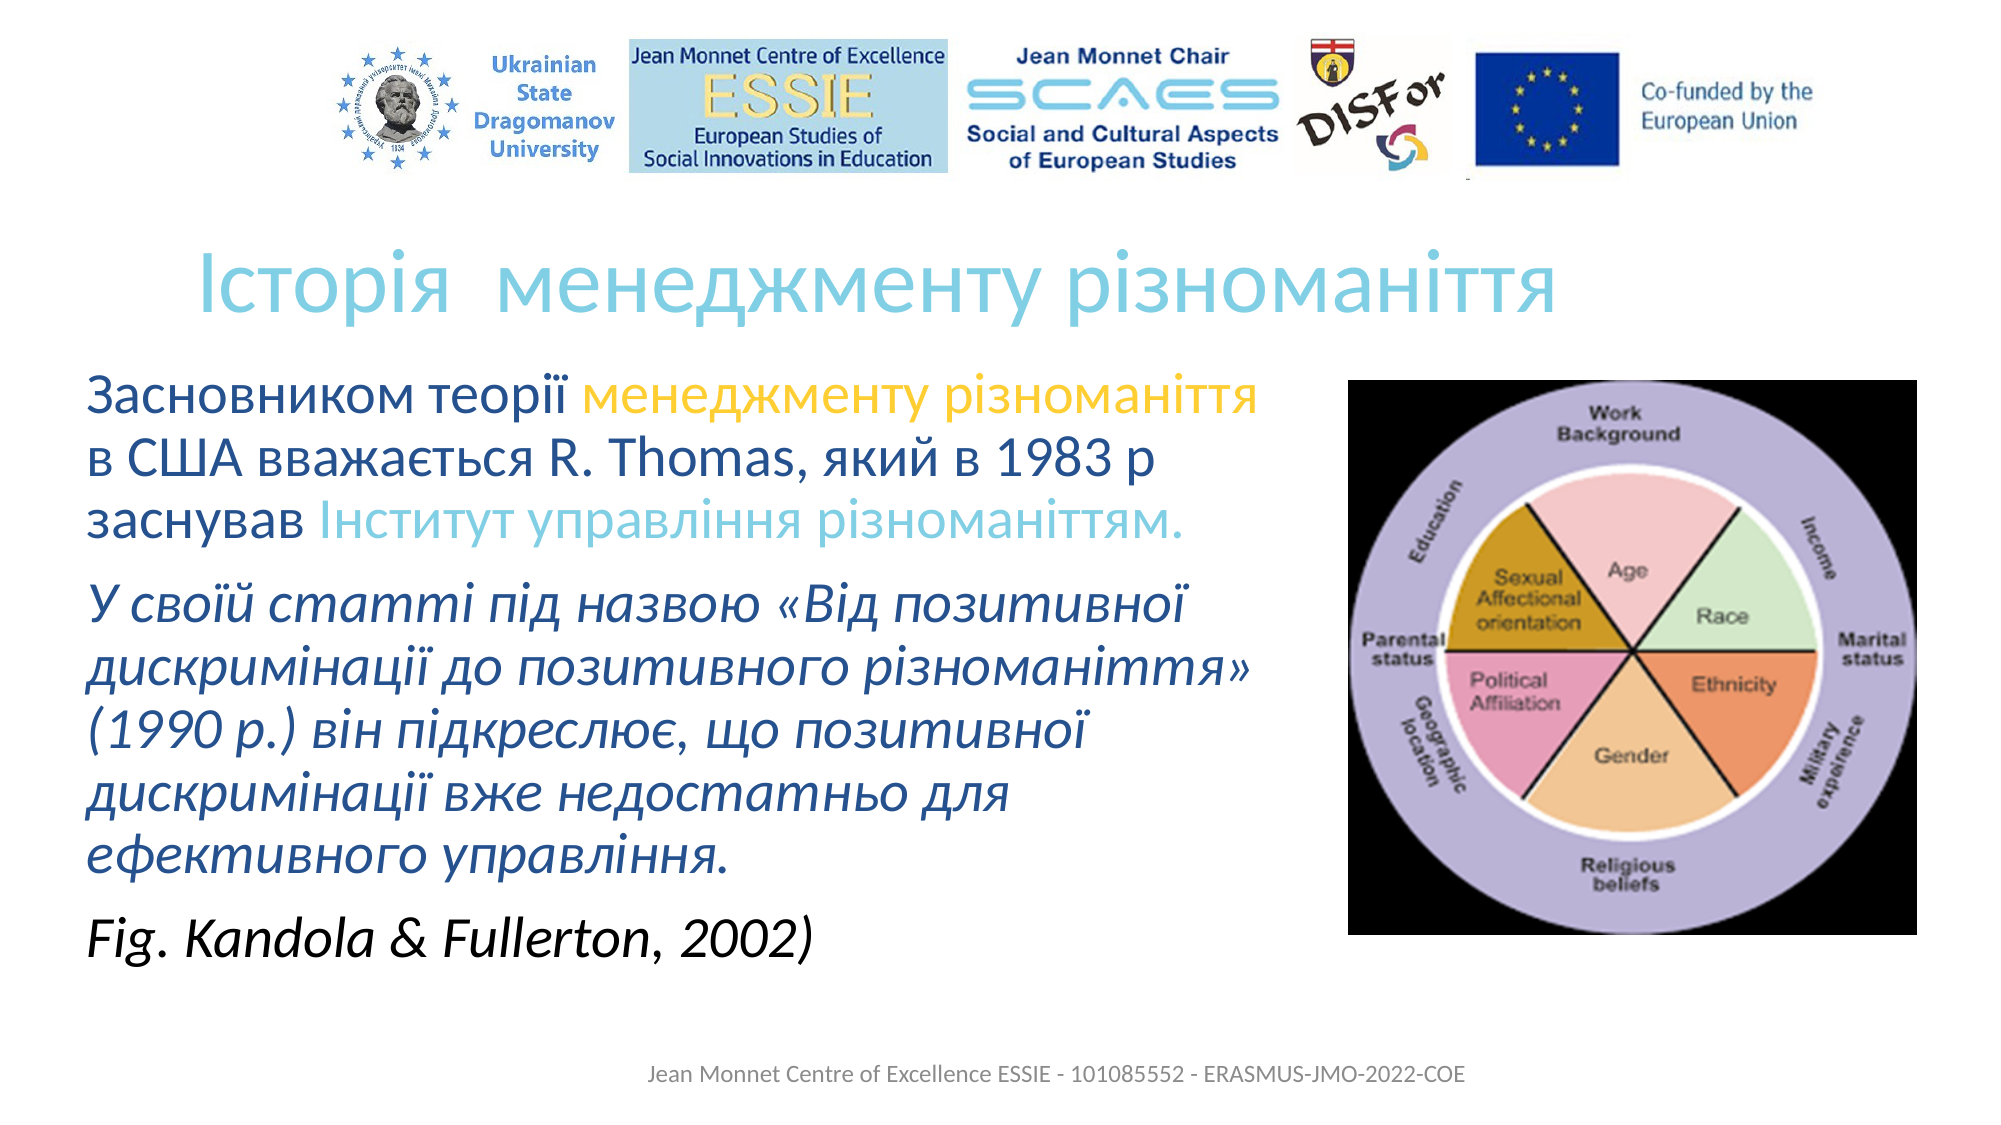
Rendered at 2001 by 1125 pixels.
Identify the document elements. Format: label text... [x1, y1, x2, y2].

footer Jean Monnet Centre of Excellence ESSIE - 101085552 - ERASMUS-JMO-2022-COE [632, 1042, 1483, 1103]
list Засновником теорії менеджменту різноманіття в США вважається R. Thomas, який в 1983 р заснував Інститут управління різноманіттям. У своїй статті під назвою «Від позитивної дискримінації до позитивного різноманіття» (1990 р.) він підкреслює, що позитивної дискримінації вже недостатньо для ефективного управління. Fig. Kandola & Fullerton, 2002) [71, 355, 1296, 989]
picture [326, 32, 1835, 185]
picture [1348, 379, 1917, 935]
title Історія менеджменту різноманіття [181, 205, 1863, 360]
